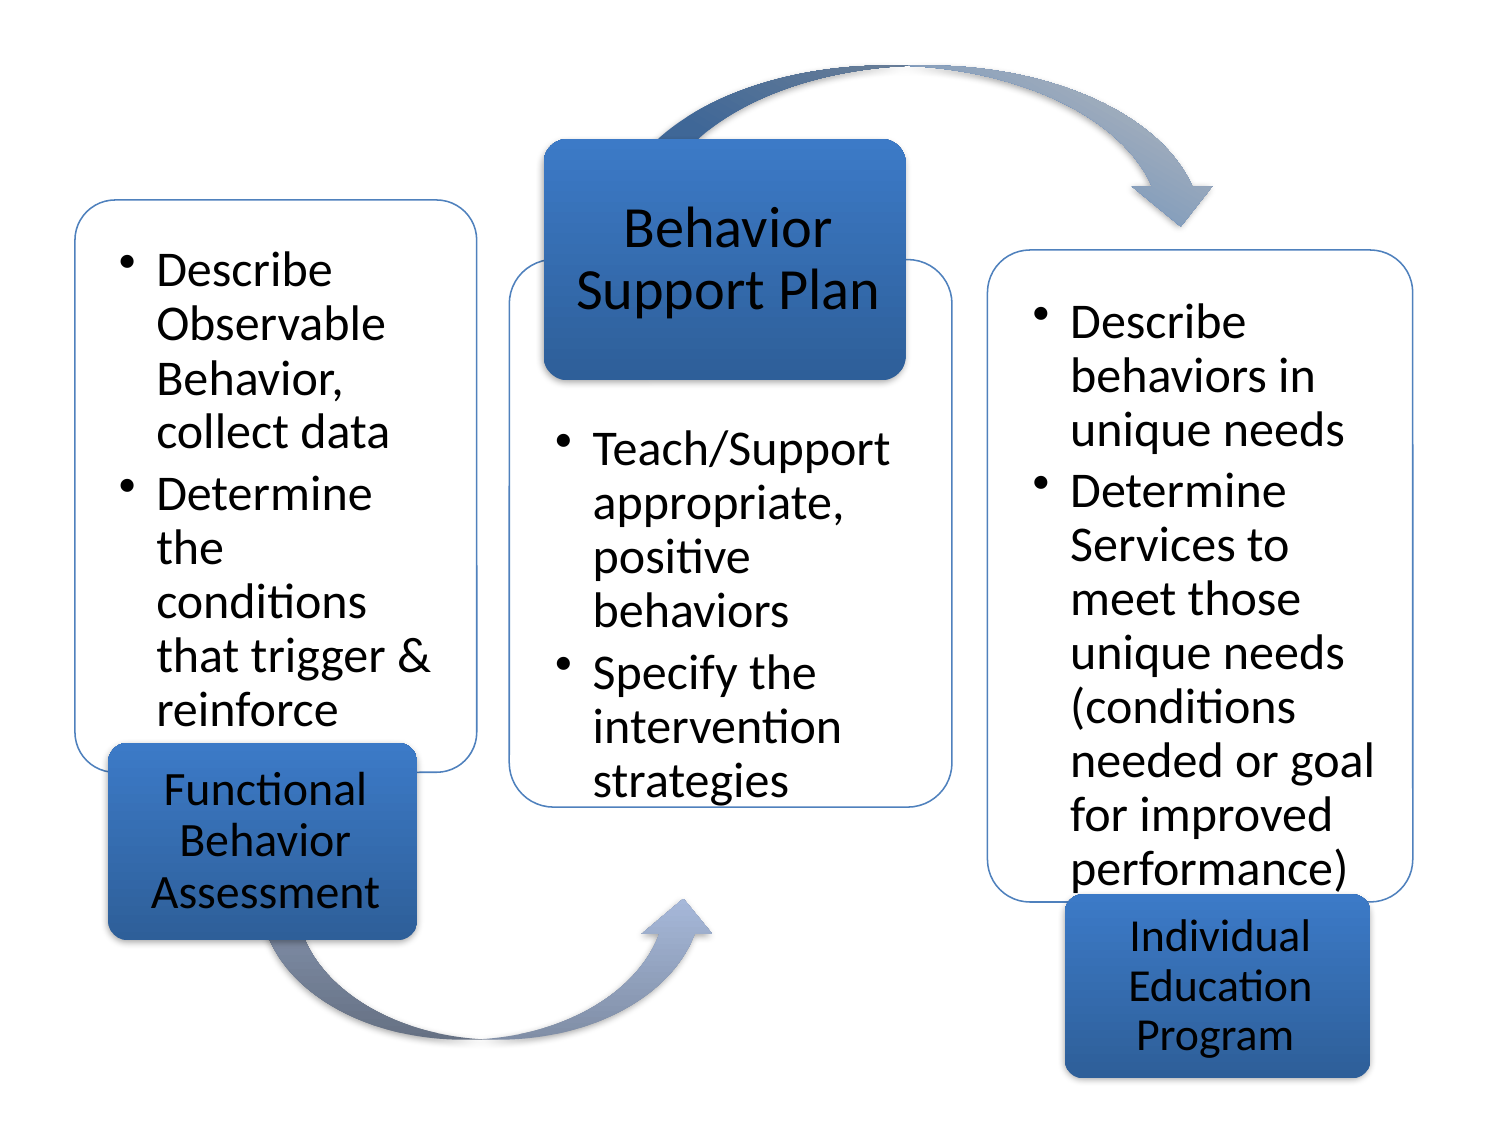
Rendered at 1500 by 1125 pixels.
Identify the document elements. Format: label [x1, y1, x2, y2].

list [69, 68, 1421, 1079]
